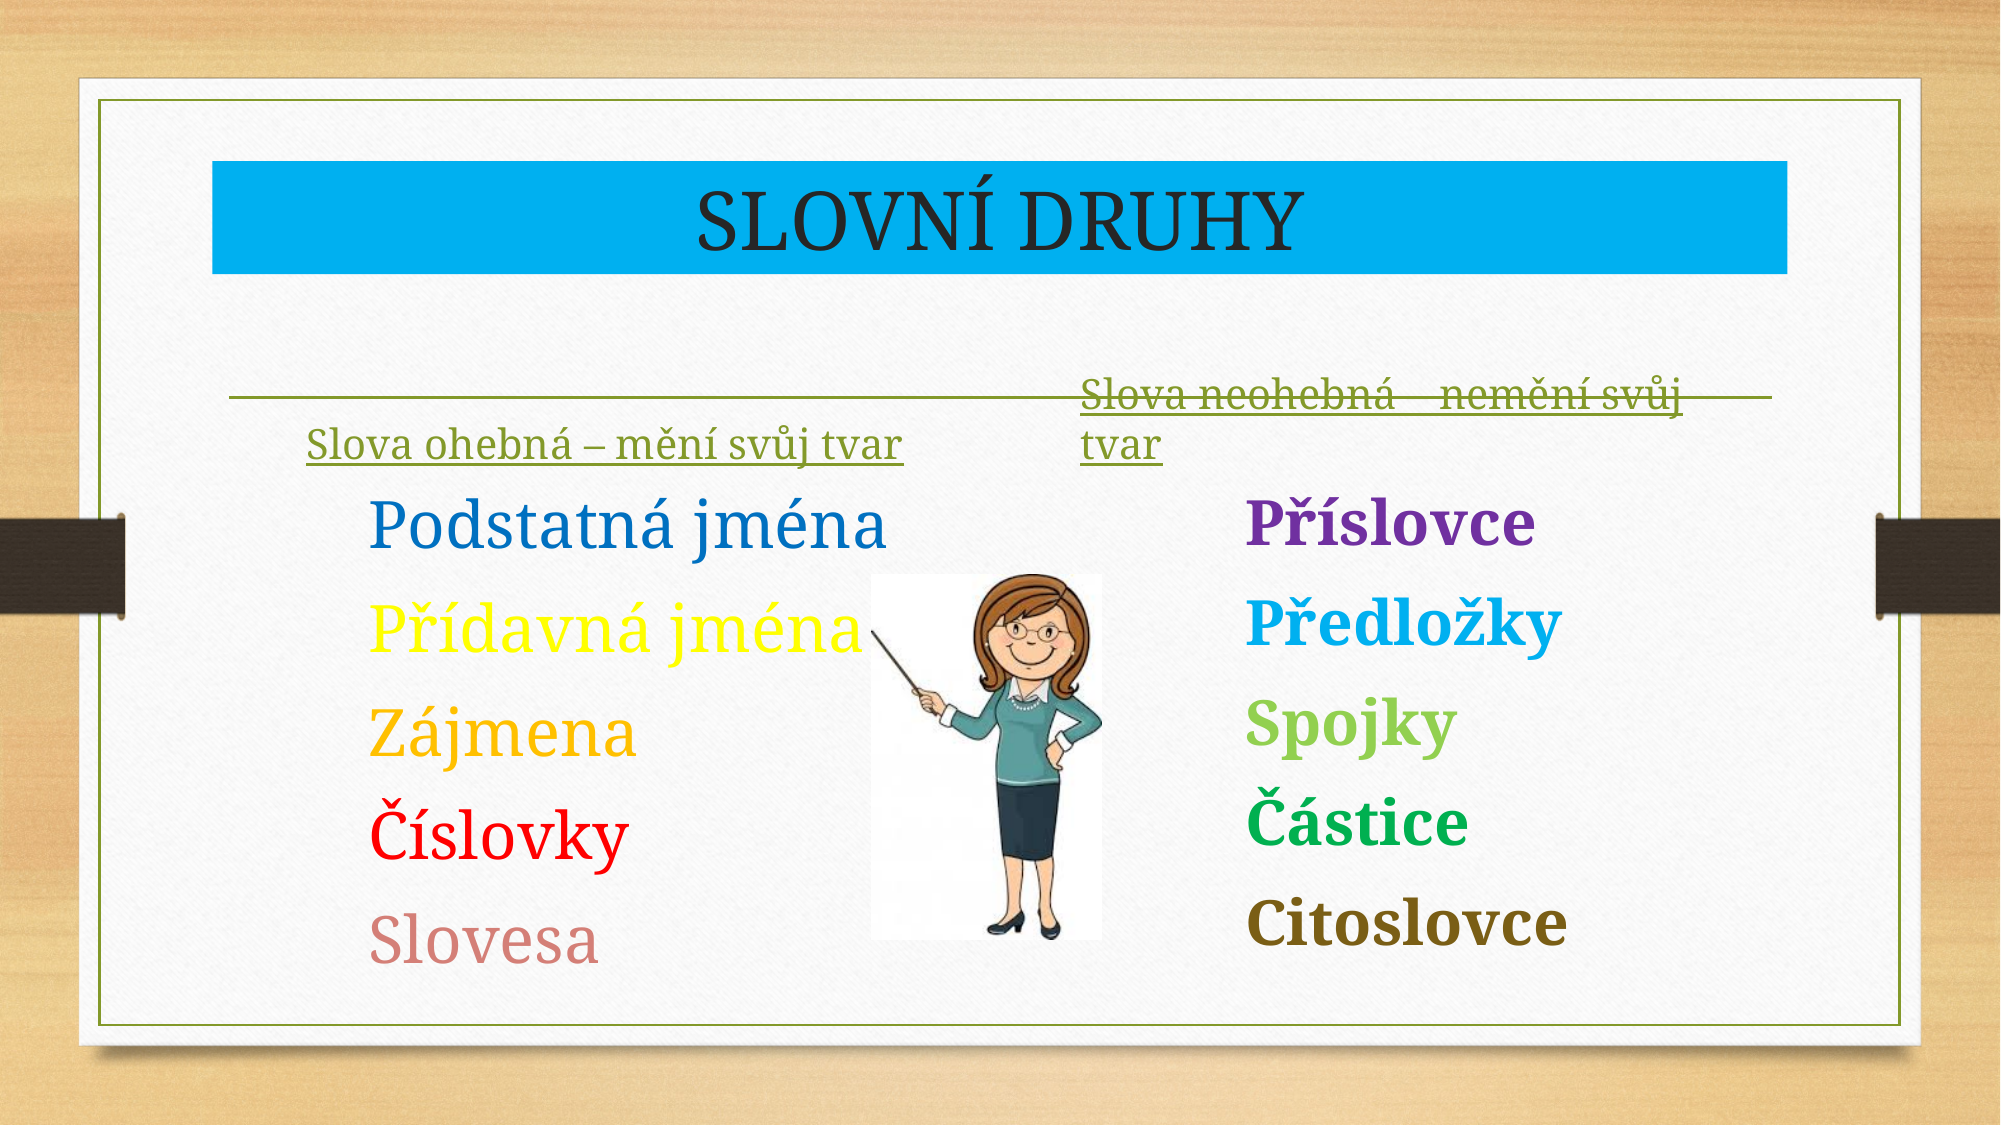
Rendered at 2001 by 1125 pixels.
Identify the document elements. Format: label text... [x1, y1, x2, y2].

picture [0, 0, 2001, 1125]
title SLOVNÍ DRUHY [212, 161, 1788, 275]
list Slova ohebná – mění svůj tvar [291, 379, 987, 476]
list Příslovce Předložky Spojky Částice Citoslovce [1230, 475, 1788, 1016]
list Slova neohebná – nemění svůj tvar [1065, 400, 1788, 476]
list Podstatná jména Přídavná jména Zájmena Číslovky Slovesa [353, 475, 987, 988]
